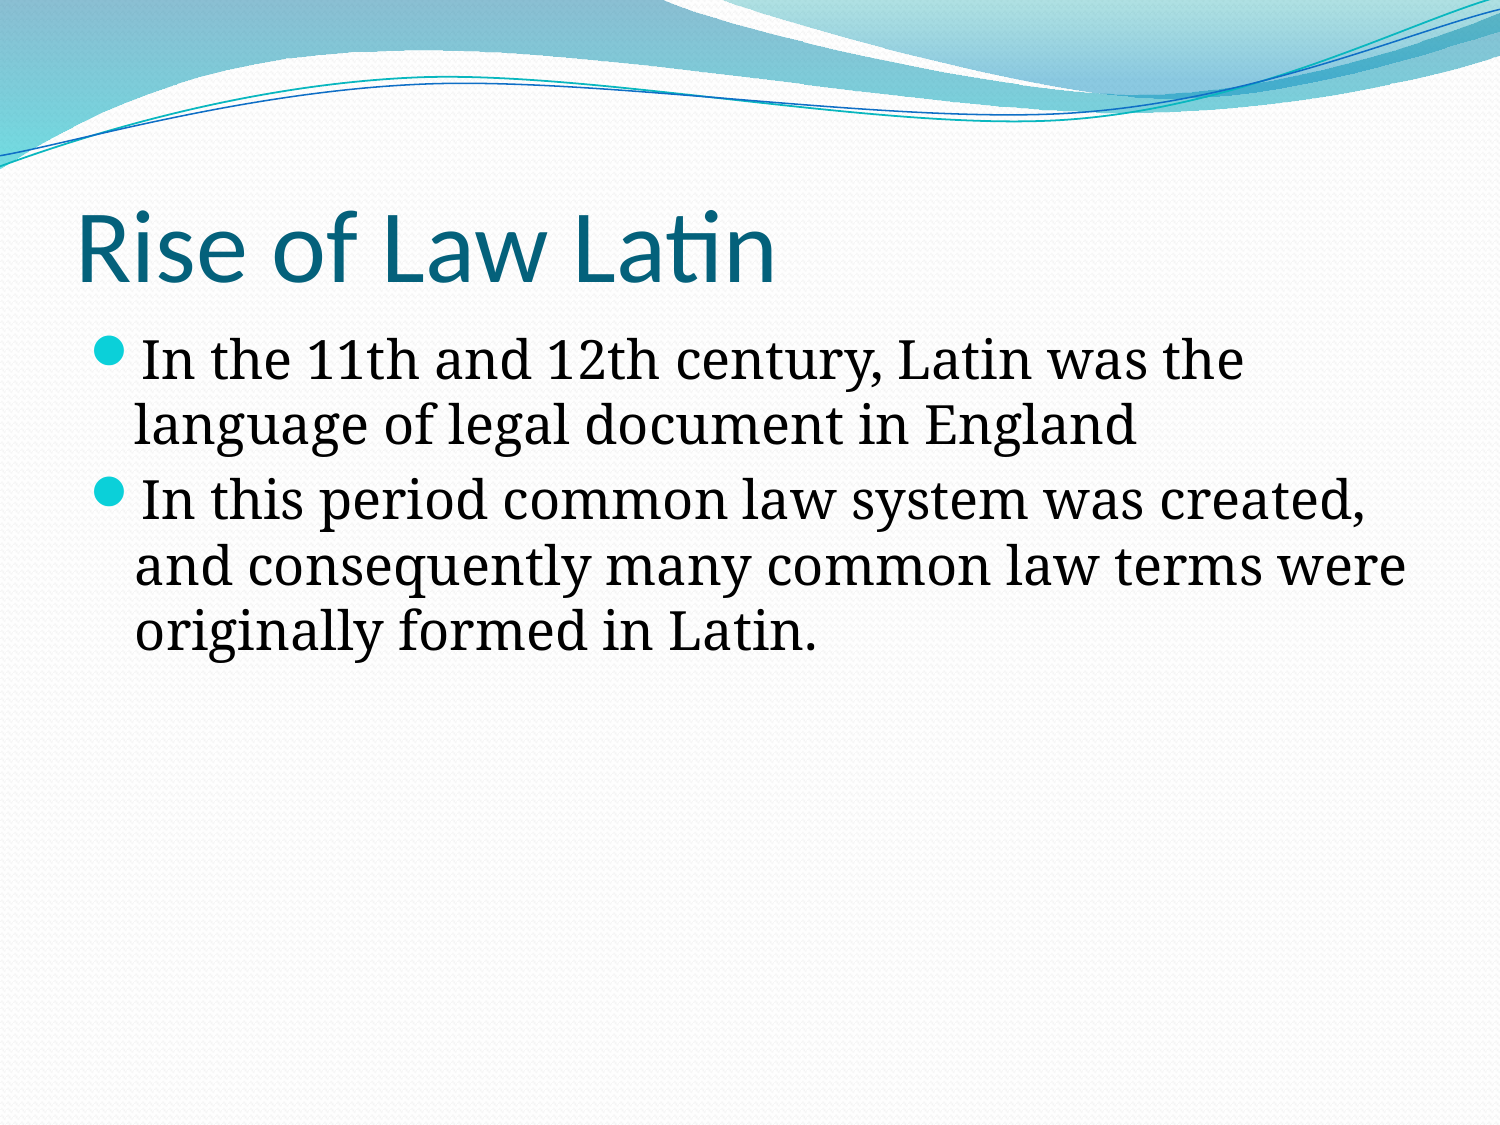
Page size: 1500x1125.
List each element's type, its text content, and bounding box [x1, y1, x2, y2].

title Rise of Law Latin [75, 115, 1425, 303]
list In the 11th and 12th century, Latin was the language of legal document in England In this period common law system was created, and consequently many common law terms were originally formed in Latin. [75, 317, 1425, 1038]
